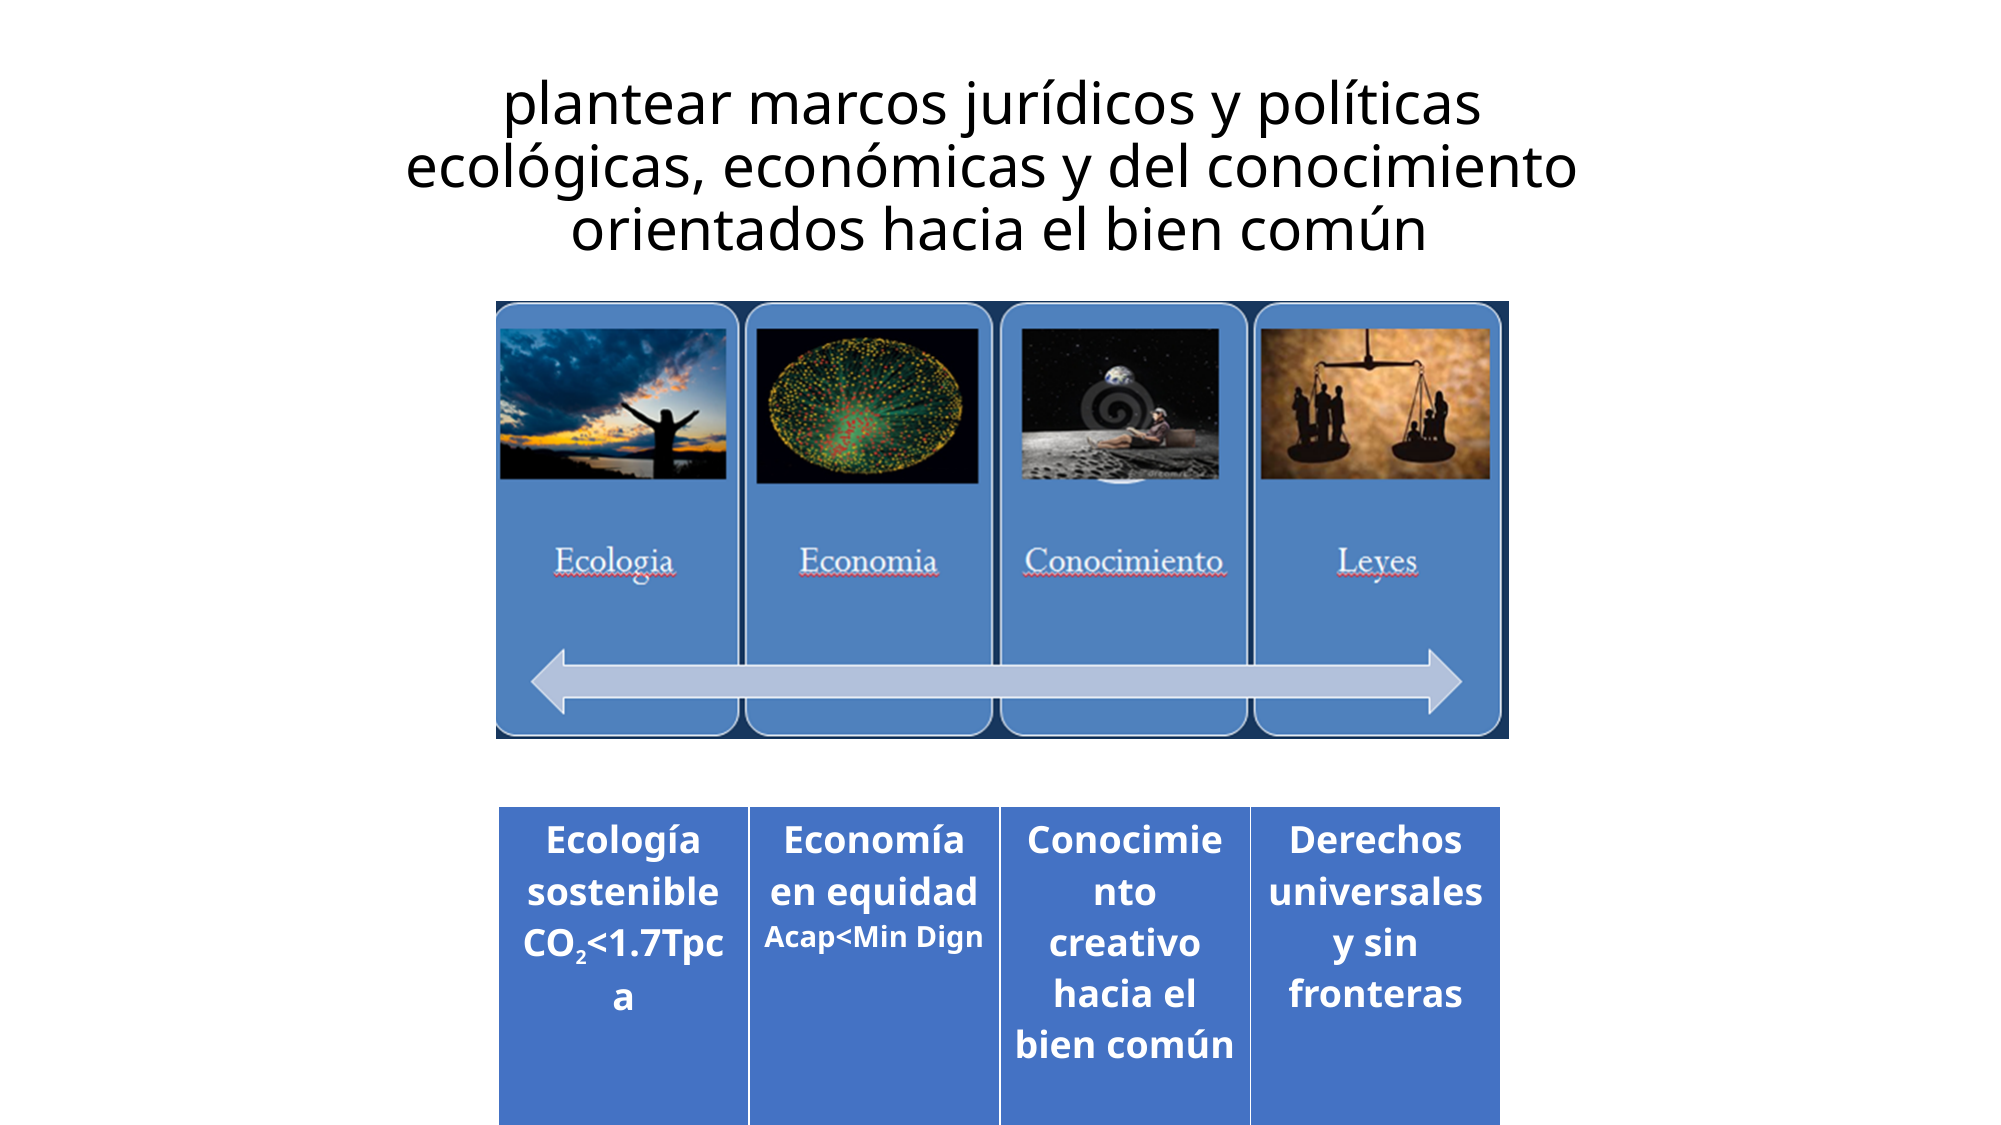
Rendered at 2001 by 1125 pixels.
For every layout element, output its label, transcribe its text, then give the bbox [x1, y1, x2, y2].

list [496, 301, 1509, 739]
table_header Conocimiento creativo hacia el bien común [1001, 807, 1250, 1125]
title plantear marcos jurídicos y políticas ecológicas, económicas y del conocimiento orientados hacia el bien común [137, 59, 1863, 278]
table_header Ecología sostenible CO2<1.7Tpca [499, 807, 748, 1125]
table_header Economía en equidad Acap<Min Dign [750, 807, 999, 1125]
table_header Derechos universales y sin fronteras [1251, 807, 1500, 1125]
